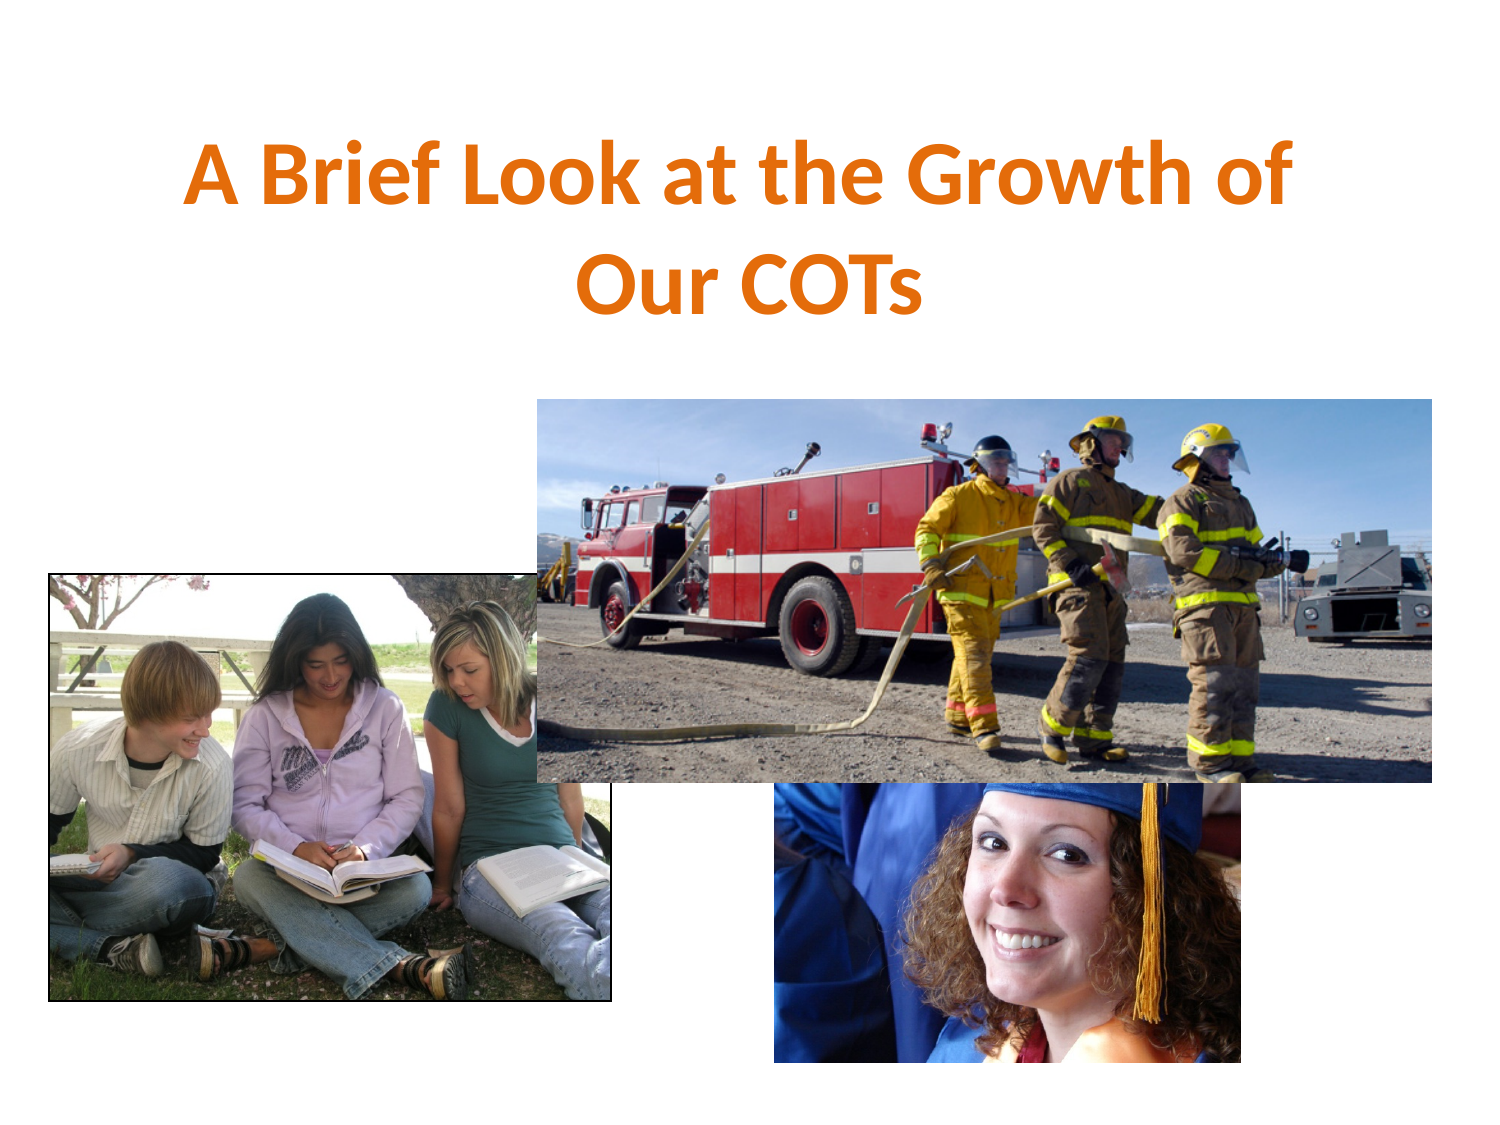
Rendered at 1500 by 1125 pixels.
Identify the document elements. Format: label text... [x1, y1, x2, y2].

picture [49, 399, 1432, 1063]
title A Brief Look at the Growth of Our COTs [37, 98, 1463, 349]
